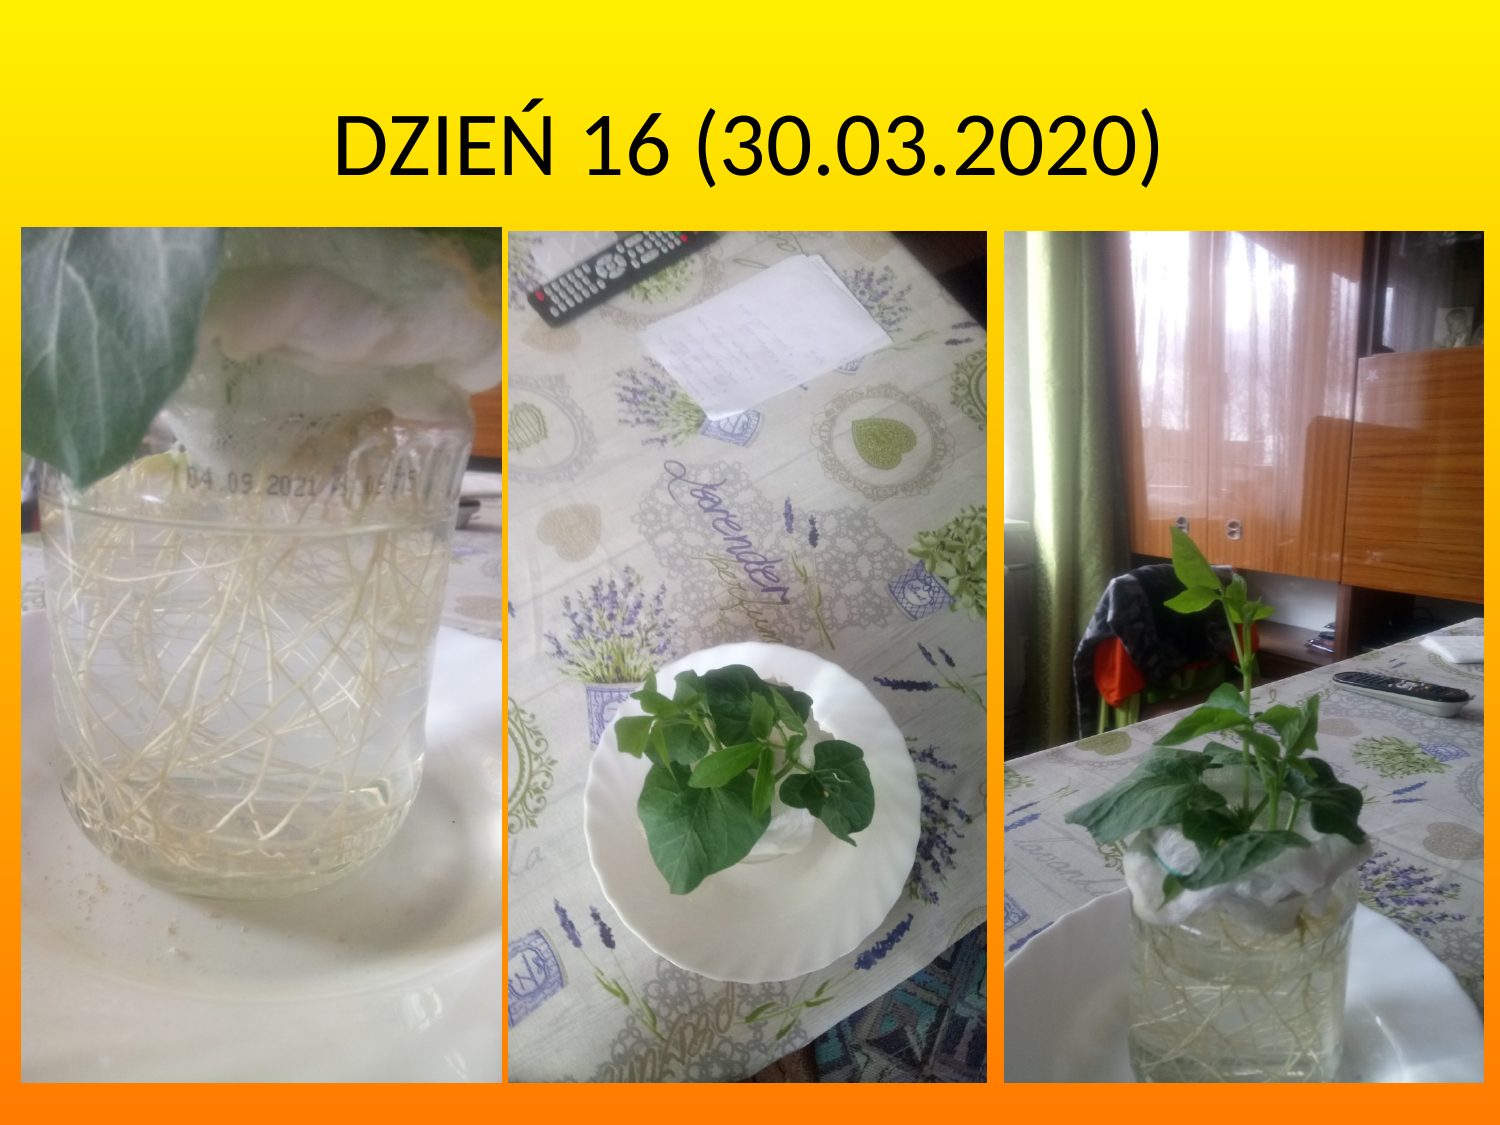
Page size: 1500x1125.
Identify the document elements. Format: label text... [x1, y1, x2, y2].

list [20, 227, 503, 1083]
picture [508, 231, 988, 1083]
picture [1004, 231, 1484, 1083]
title DZIEŃ 16 (30.03.2020) [75, 45, 1425, 233]
